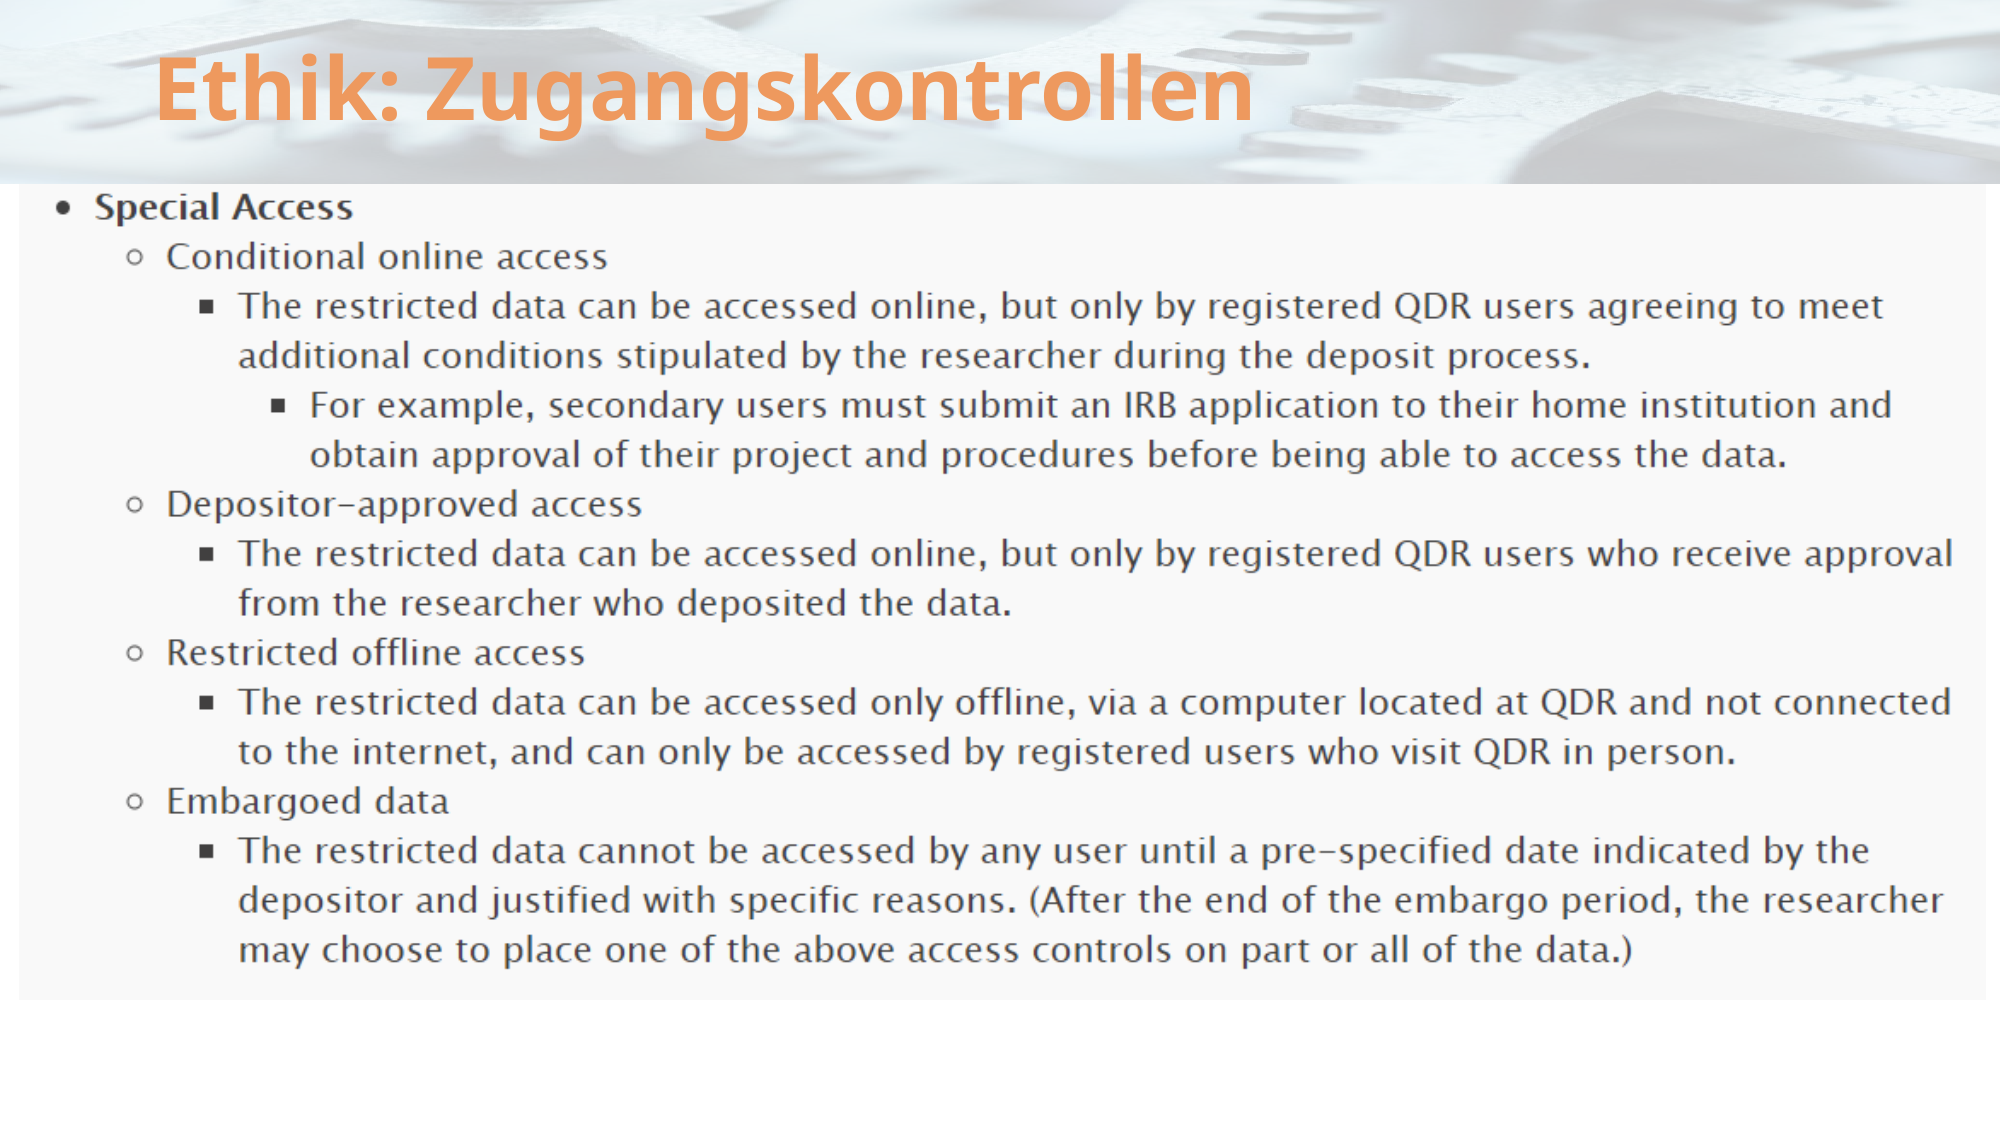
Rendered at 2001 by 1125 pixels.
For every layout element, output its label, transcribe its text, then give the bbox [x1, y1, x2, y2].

picture [19, 184, 1986, 1000]
title Ethik: Zugangskontrollen [137, 29, 1863, 155]
